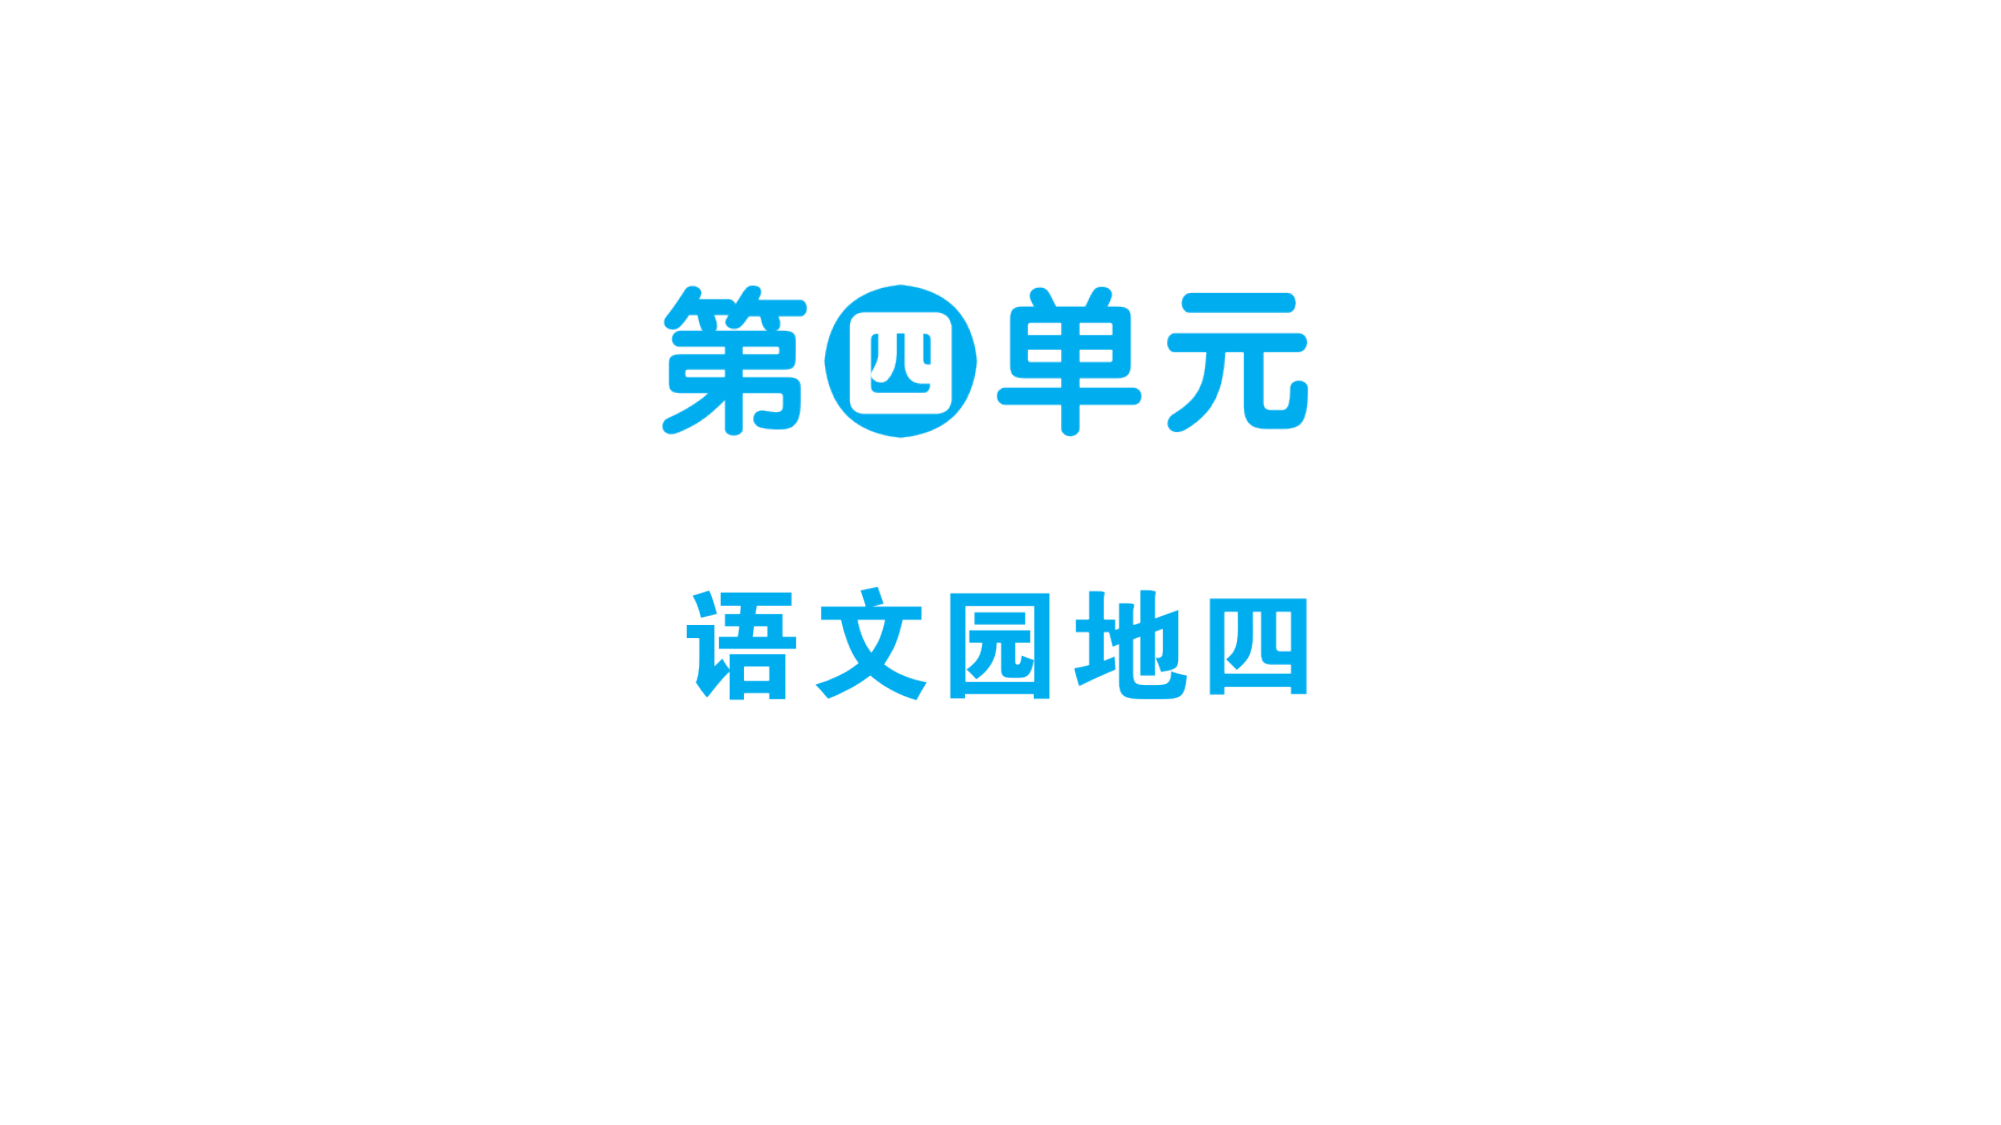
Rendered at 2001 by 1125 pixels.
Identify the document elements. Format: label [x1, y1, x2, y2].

picture [680, 527, 1355, 813]
picture [656, 231, 1379, 497]
